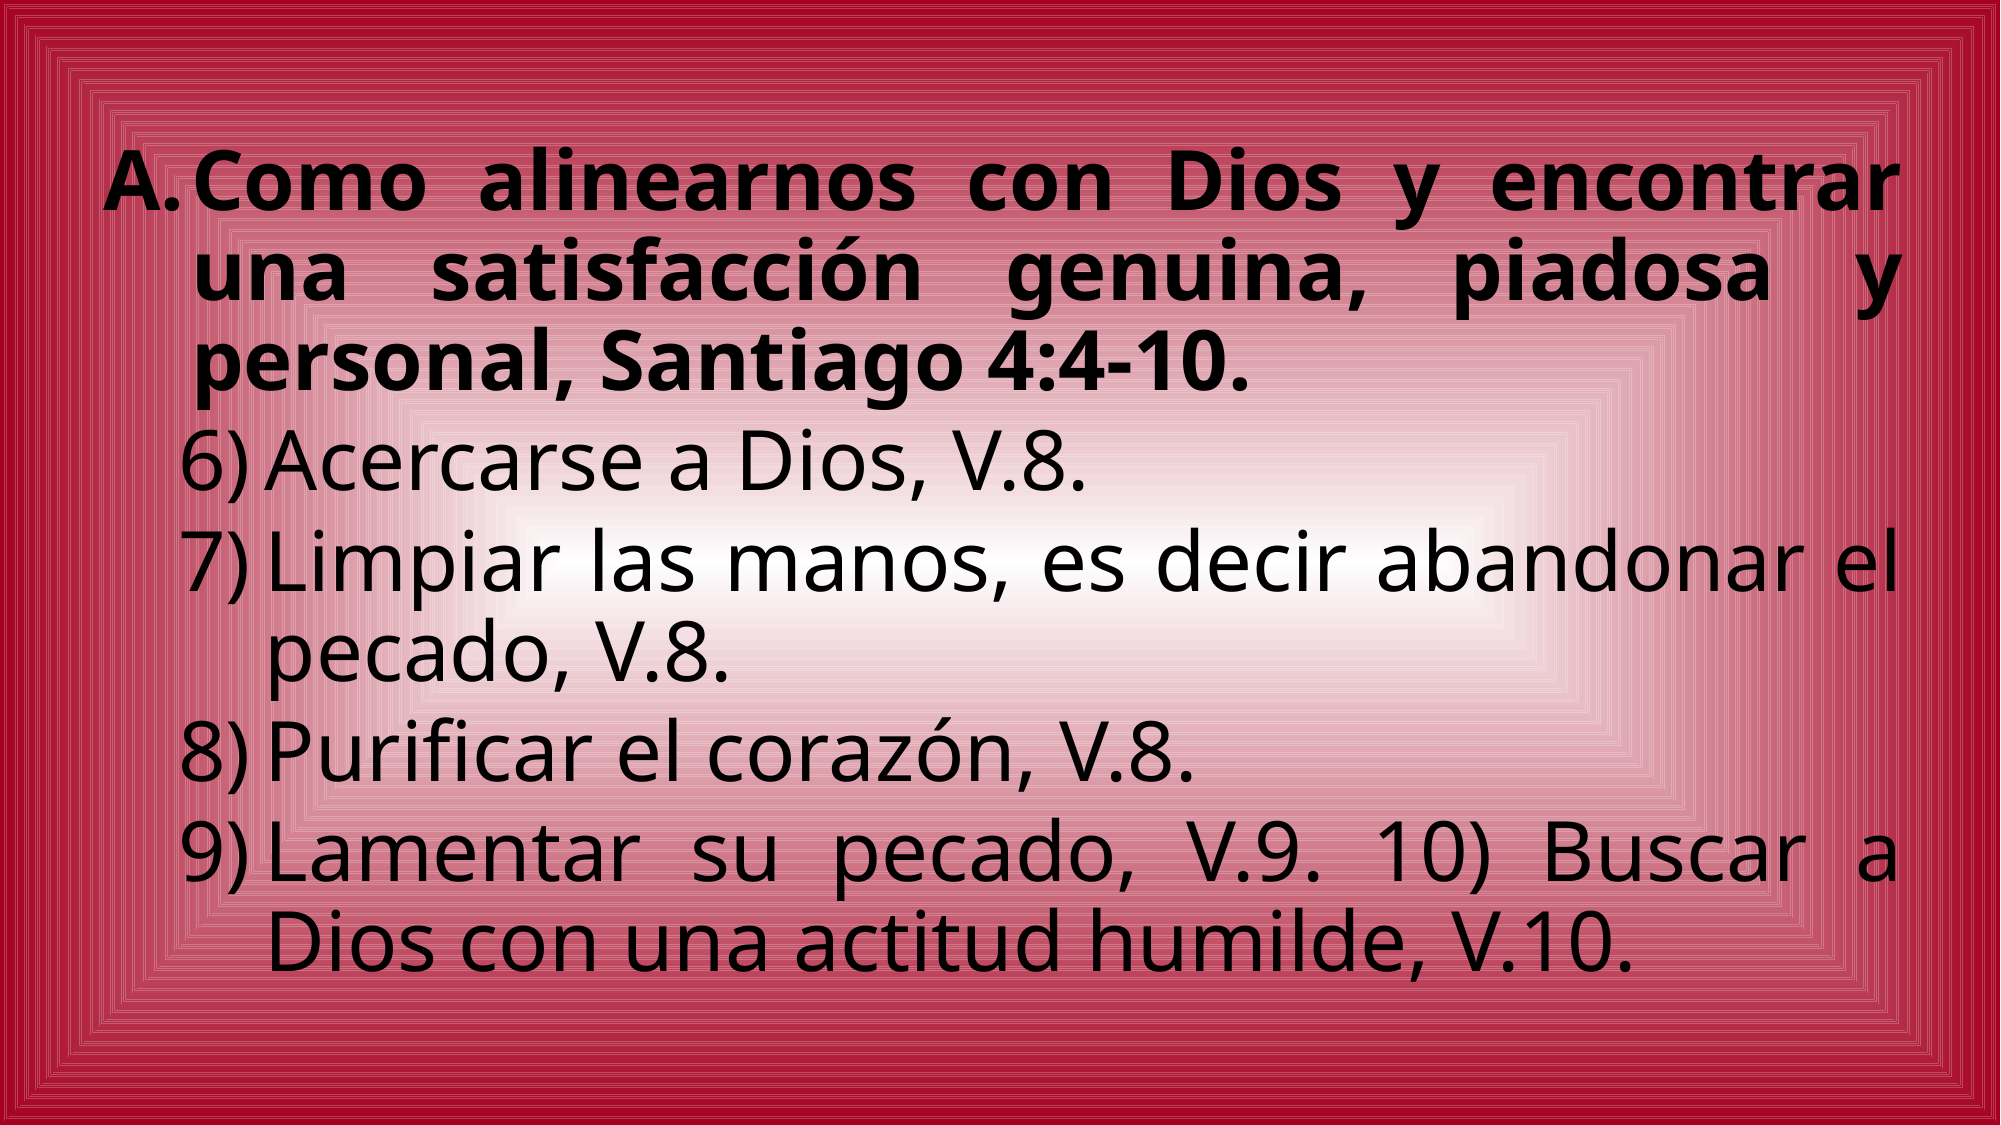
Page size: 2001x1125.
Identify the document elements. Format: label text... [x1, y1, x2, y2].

list Como alinearnos con Dios y encontrar una satisfacción genuina, piadosa y personal, Santiago 4:4-10. Acercarse a Dios, V.8. Limpiar las manos, es decir abandonar el pecado, V.8. Purificar el corazón, V.8. Lamentar su pecado, V.9. 10) Buscar a Dios con una actitud humilde, V.10. [88, 64, 1919, 1065]
